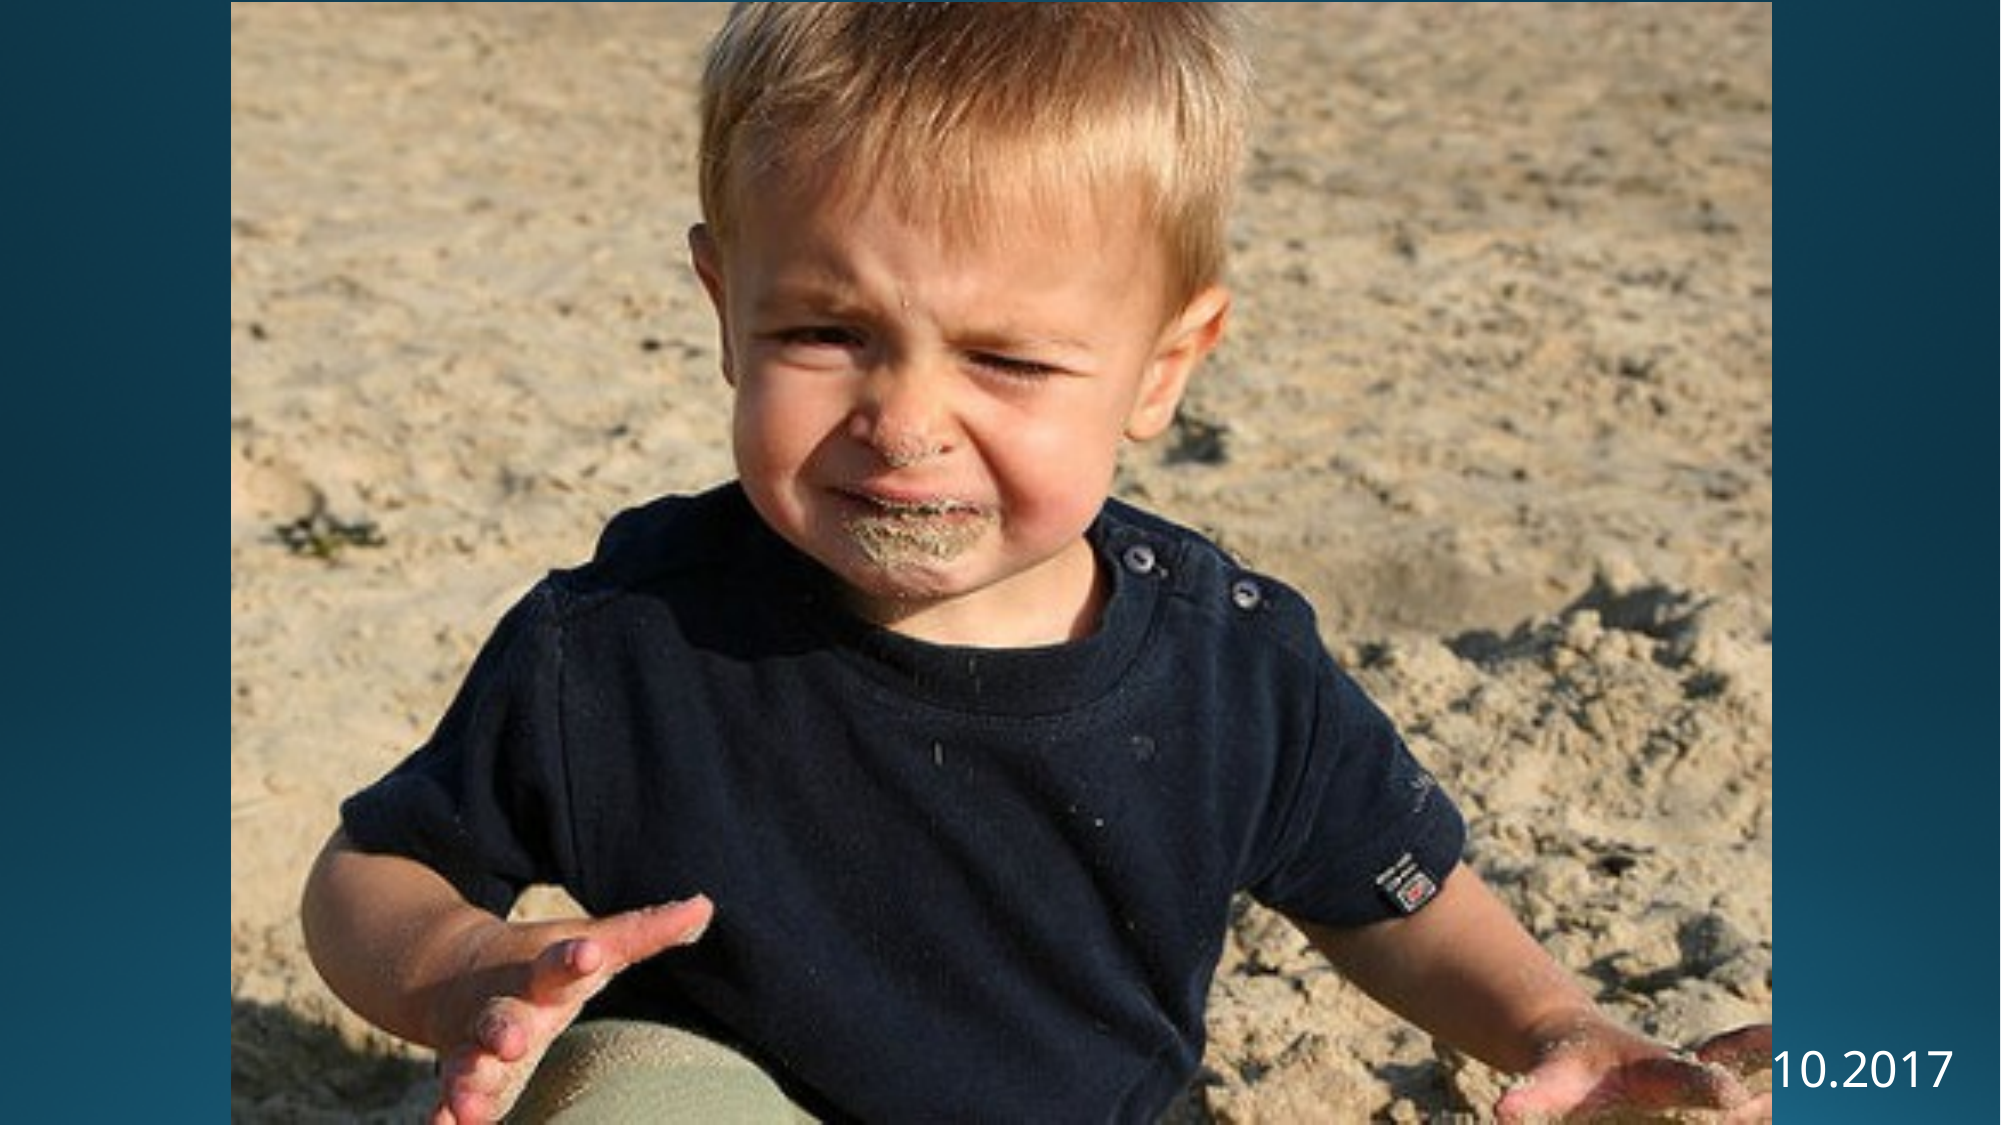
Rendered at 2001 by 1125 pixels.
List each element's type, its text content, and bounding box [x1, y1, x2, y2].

subtitle Jirka Pospíšil, KC NADĚJE Bučovice, 8.10.2017 [1772, 982, 1971, 1106]
picture [0, 0, 2001, 1125]
